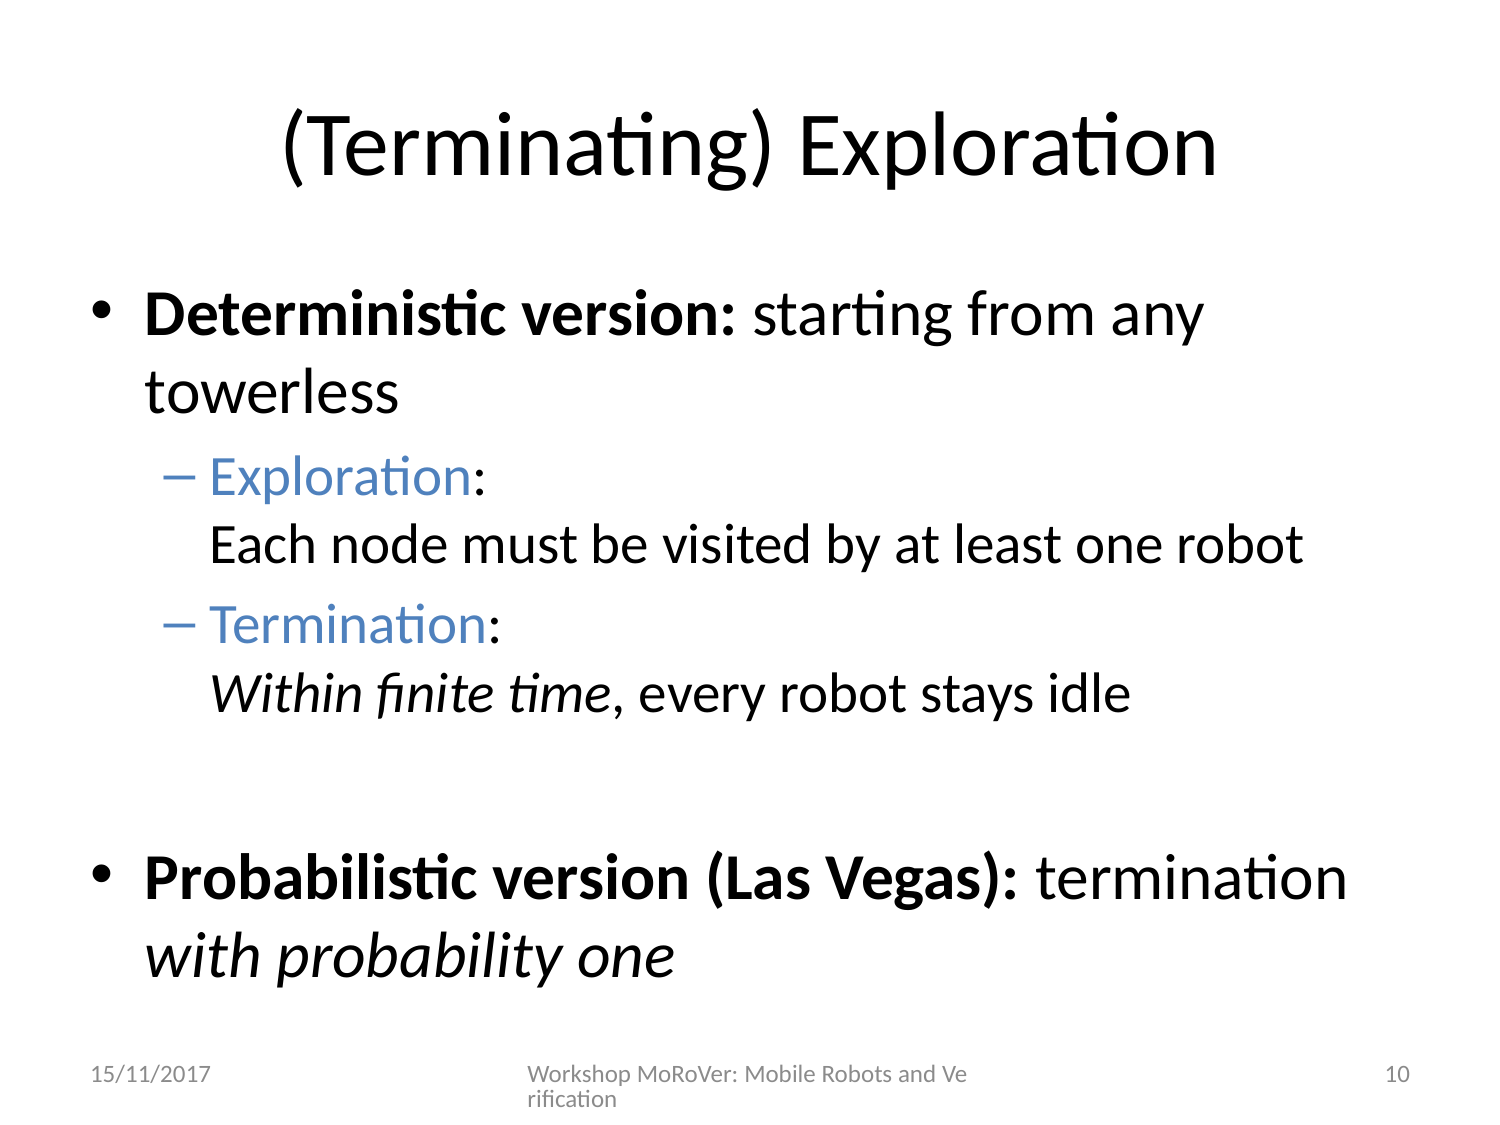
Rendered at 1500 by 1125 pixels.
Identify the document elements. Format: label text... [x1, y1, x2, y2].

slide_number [75, 1042, 425, 1103]
slide_number 10 [1074, 1042, 1425, 1103]
title (Terminating) Exploration [75, 45, 1425, 233]
footer Workshop MoRoVer: Mobile Robots and Verification [512, 1042, 988, 1103]
list Deterministic version: starting from any towerless Exploration: Each node must be visited by at least one robot Termination: Within finite time, every robot stays idle Probabilistic version (Las Vegas): termination with probability one [75, 262, 1425, 1005]
